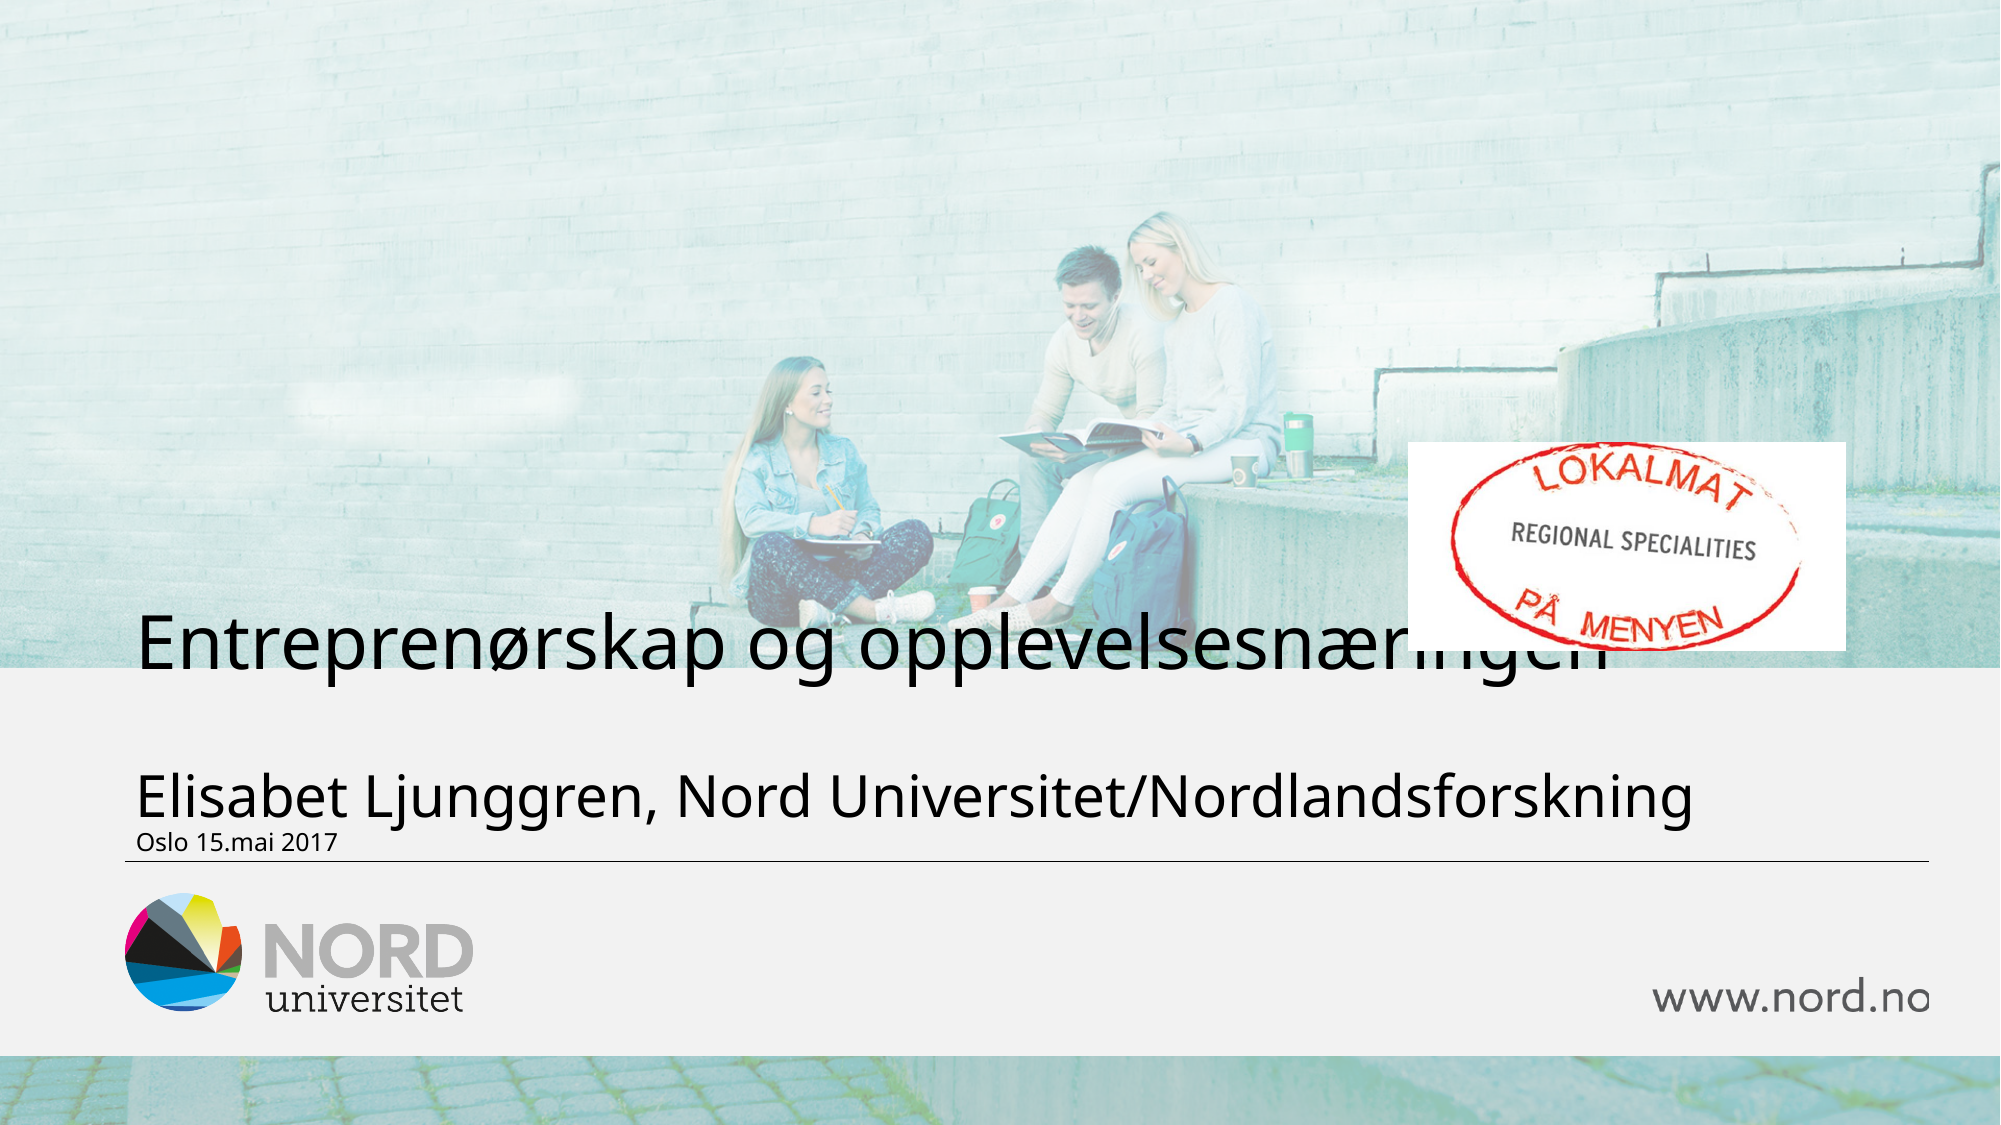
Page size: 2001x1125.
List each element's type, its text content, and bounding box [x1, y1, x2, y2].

picture [1408, 442, 1846, 651]
title Entreprenørskap og opplevelsesnæringen Elisabet Ljunggren, Nord Universitet/Nordlandsforskning Oslo 15.mai 2017 [121, 597, 1846, 704]
picture [125, 893, 473, 1012]
